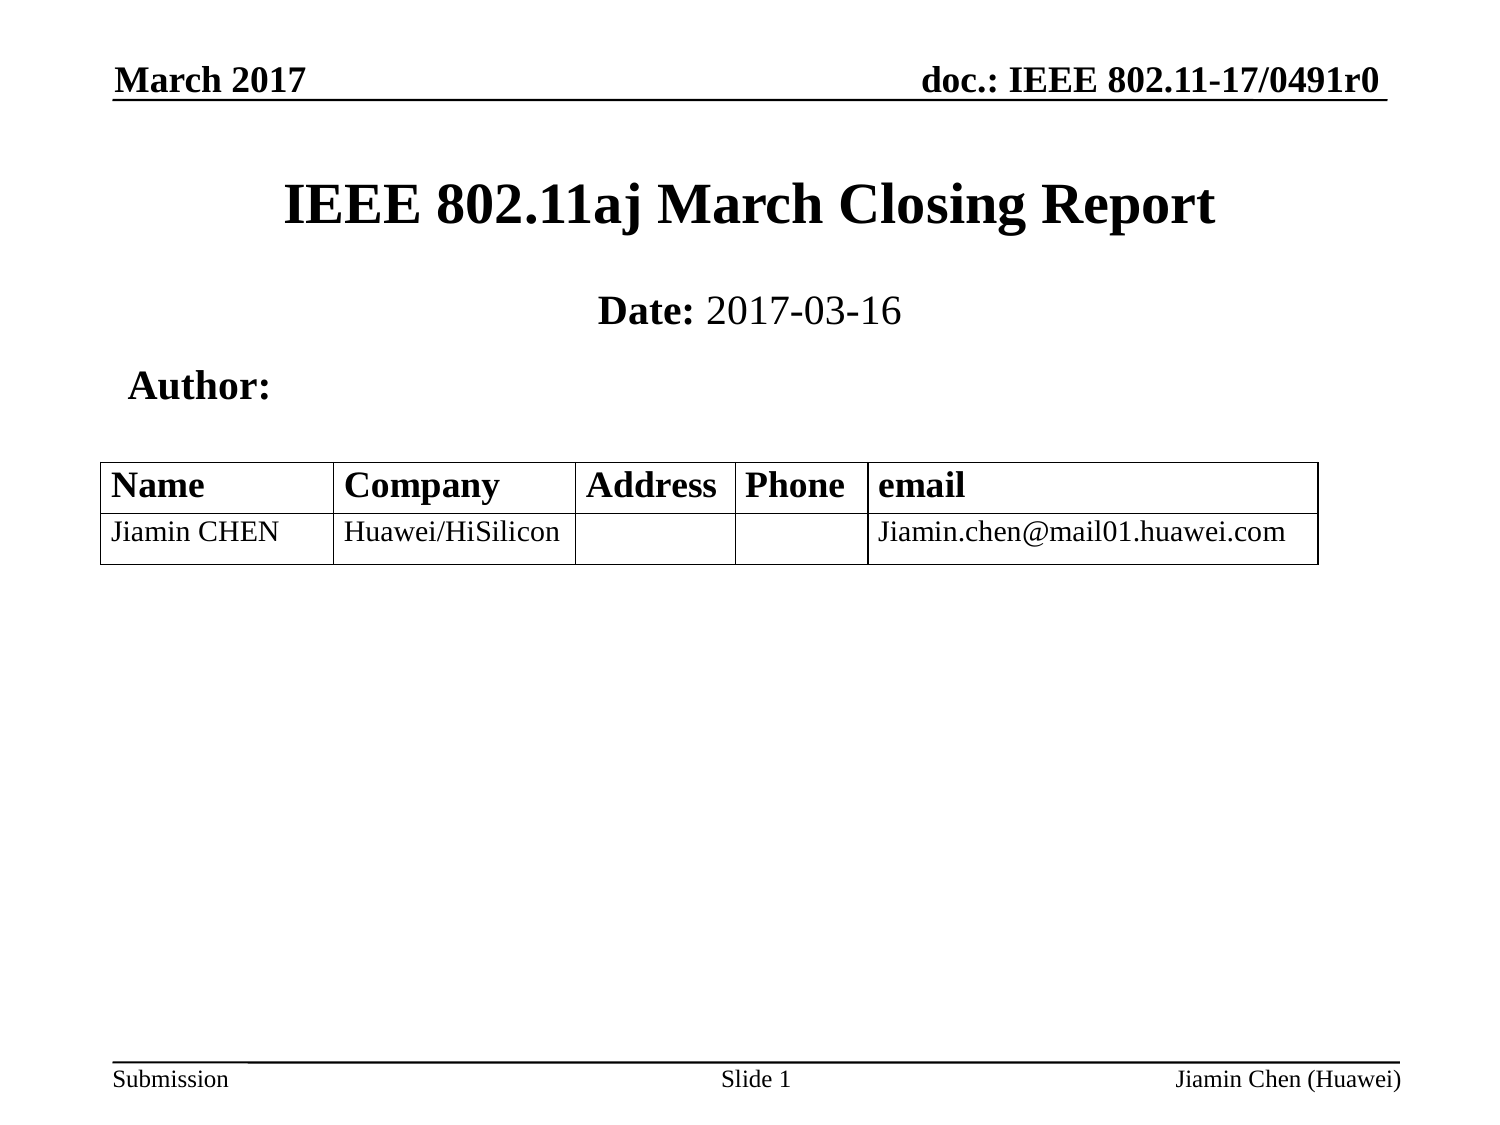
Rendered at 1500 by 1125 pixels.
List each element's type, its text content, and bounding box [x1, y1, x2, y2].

list Date: 2017-03-16 [112, 274, 1388, 338]
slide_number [114, 54, 309, 101]
title IEEE 802.11aj March Closing Report [112, 112, 1388, 274]
text_box Author: [112, 349, 350, 413]
footer Jiamin Chen (Huawei) [949, 1061, 1402, 1093]
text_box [86, 461, 1344, 693]
slide_number Slide 1 [712, 1061, 800, 1093]
